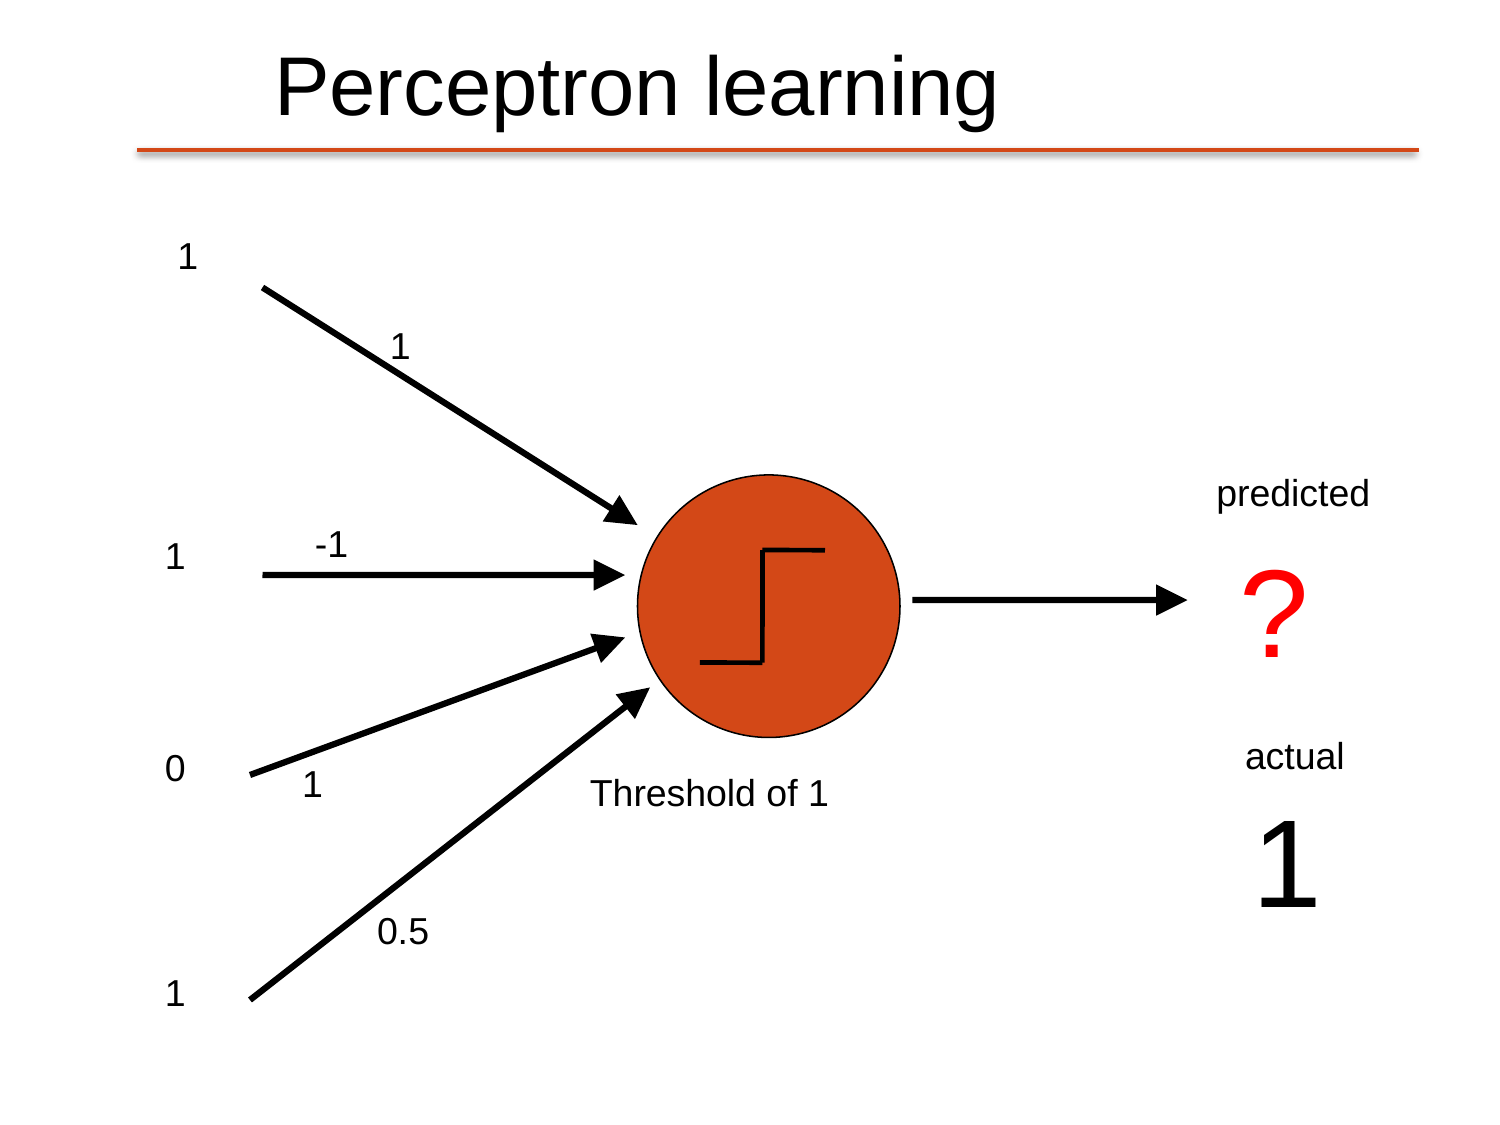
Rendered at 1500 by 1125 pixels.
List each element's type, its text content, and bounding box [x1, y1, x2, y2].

text_box 0 [150, 736, 243, 797]
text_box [699, 549, 826, 663]
text_box 1 [150, 524, 243, 584]
text_box 1 [162, 224, 325, 284]
text_box Perceptron learning [0, 24, 1325, 140]
text_box 1 [1237, 774, 1463, 940]
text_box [249, 287, 1188, 1001]
text_box predicted [1201, 461, 1386, 522]
text_box actual [1230, 724, 1360, 785]
text_box ? [1224, 524, 1450, 690]
text_box 1 [150, 961, 250, 1022]
